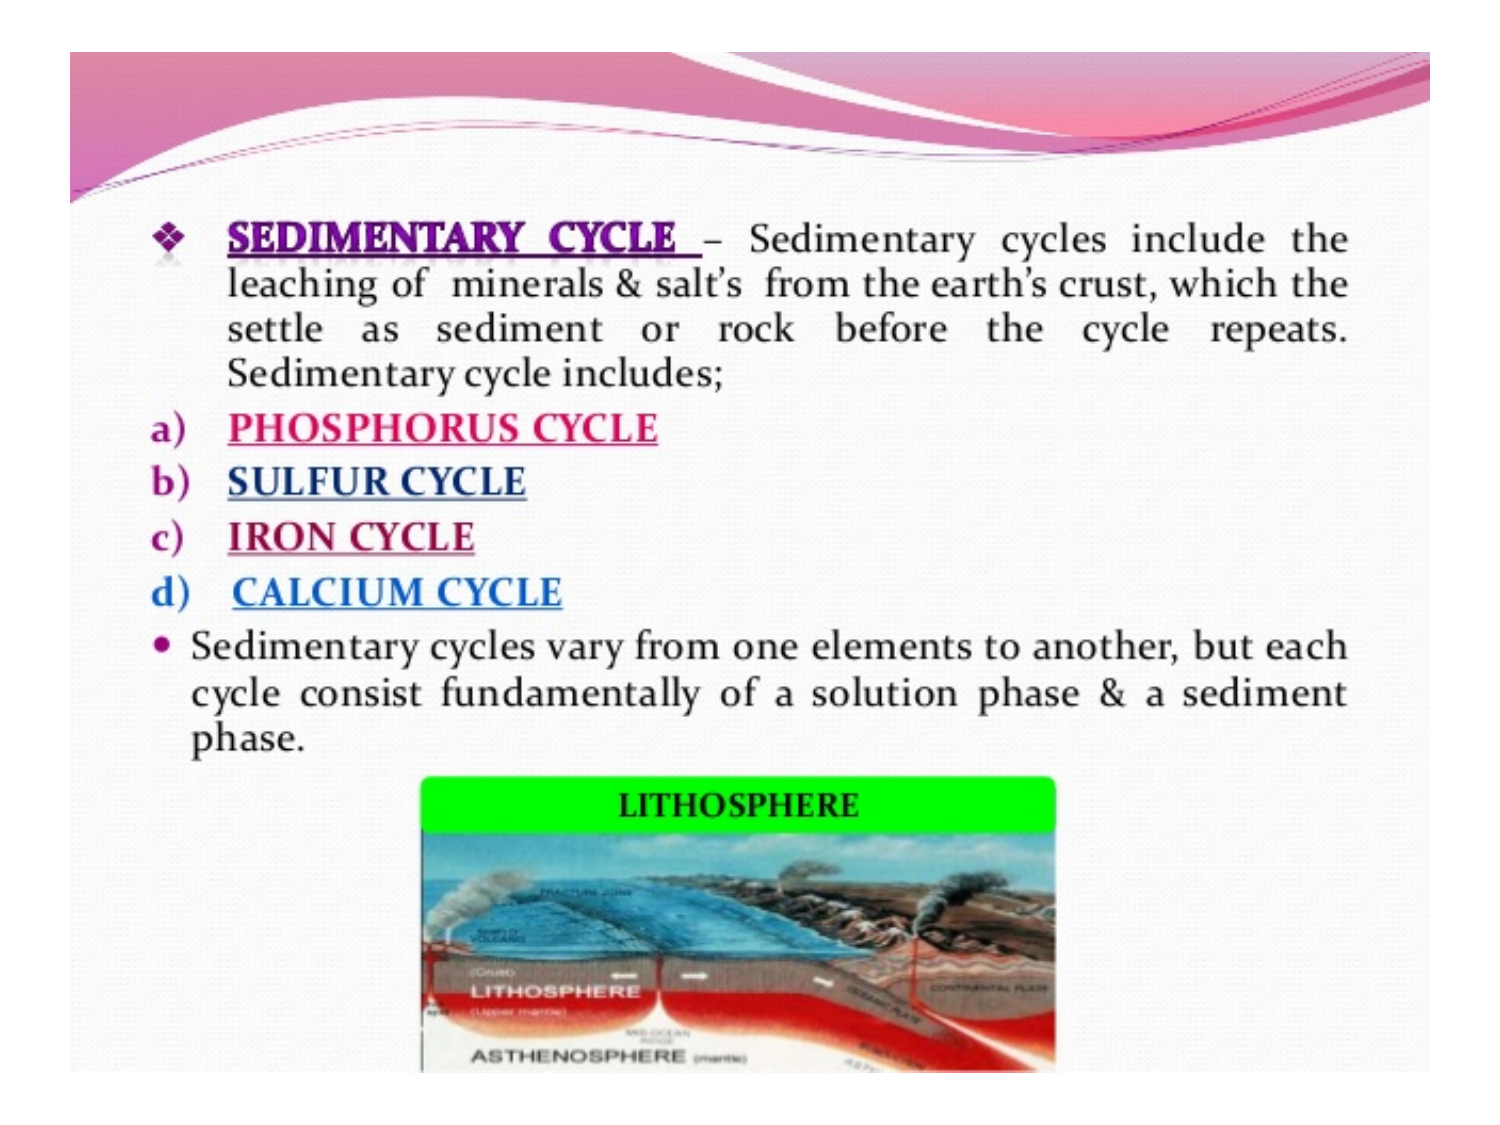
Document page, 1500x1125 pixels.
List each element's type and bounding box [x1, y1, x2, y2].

picture [70, 52, 1430, 1073]
